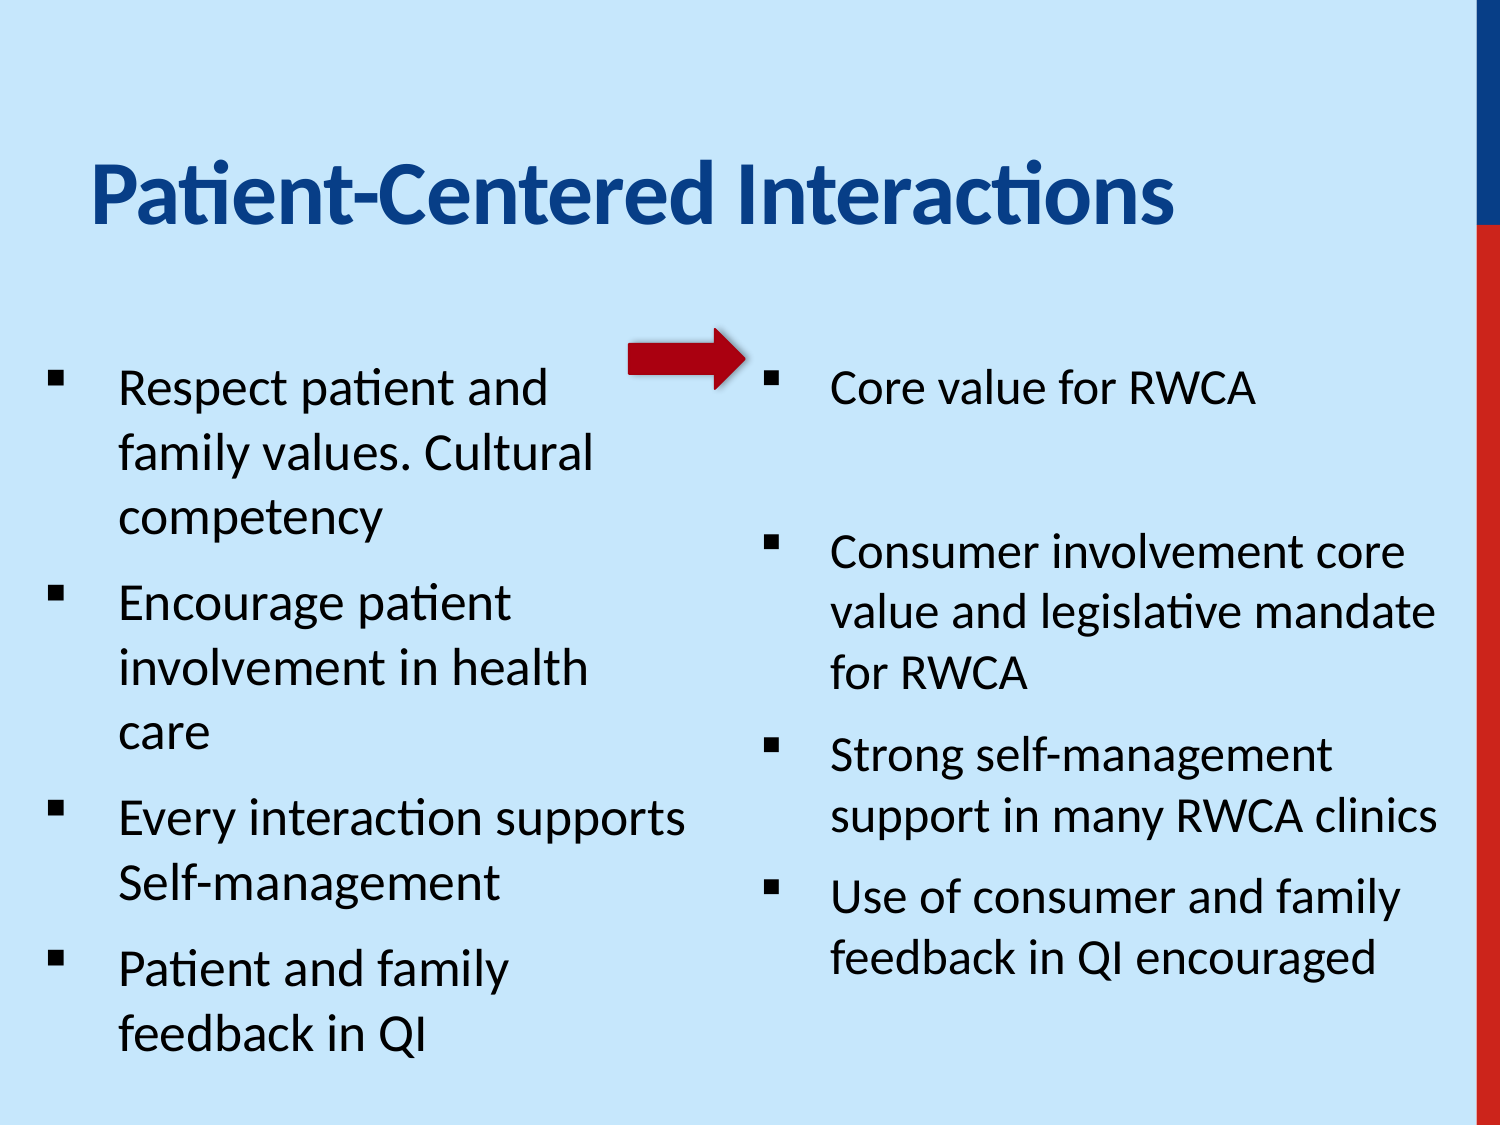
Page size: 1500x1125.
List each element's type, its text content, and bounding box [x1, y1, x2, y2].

text_box [627, 328, 746, 390]
title Patient-Centered Interactions [75, 25, 1405, 250]
list Respect patient and family values. Cultural competency Encourage patient involvement in health care Every interaction supports Self-management Patient and family feedback in QI [28, 258, 707, 1099]
list Core value for RWCA Consumer involvement core value and legislative mandate for RWCA Strong self-management support in many RWCA clinics Use of consumer and family feedback in QI encouraged [744, 258, 1476, 1001]
